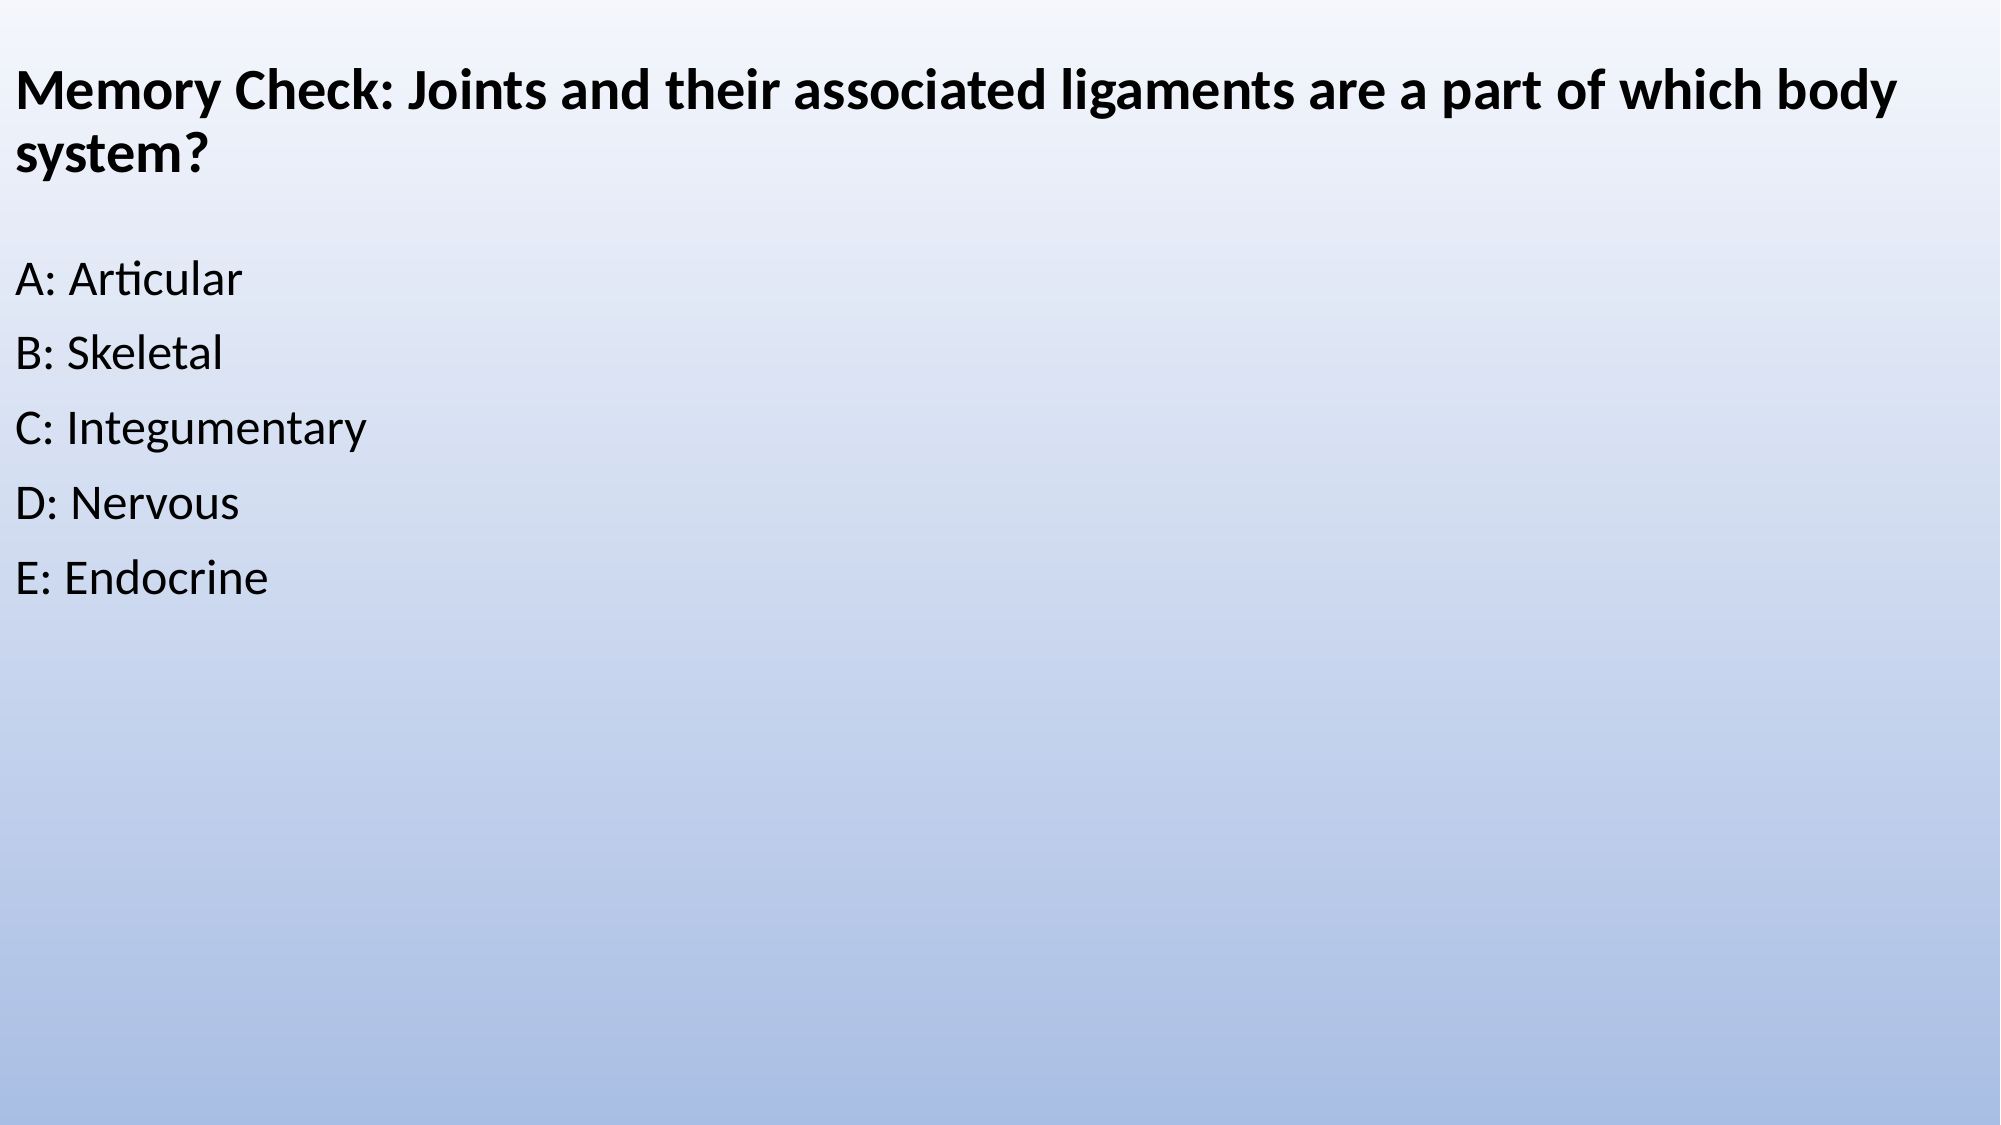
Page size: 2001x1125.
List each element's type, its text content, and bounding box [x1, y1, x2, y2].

title Memory Check: Joints and their associated ligaments are a part of which body system? [0, 0, 2000, 244]
list A: Articular B: Skeletal C: Integumentary D: Nervous E: Endocrine [0, 244, 2000, 1125]
